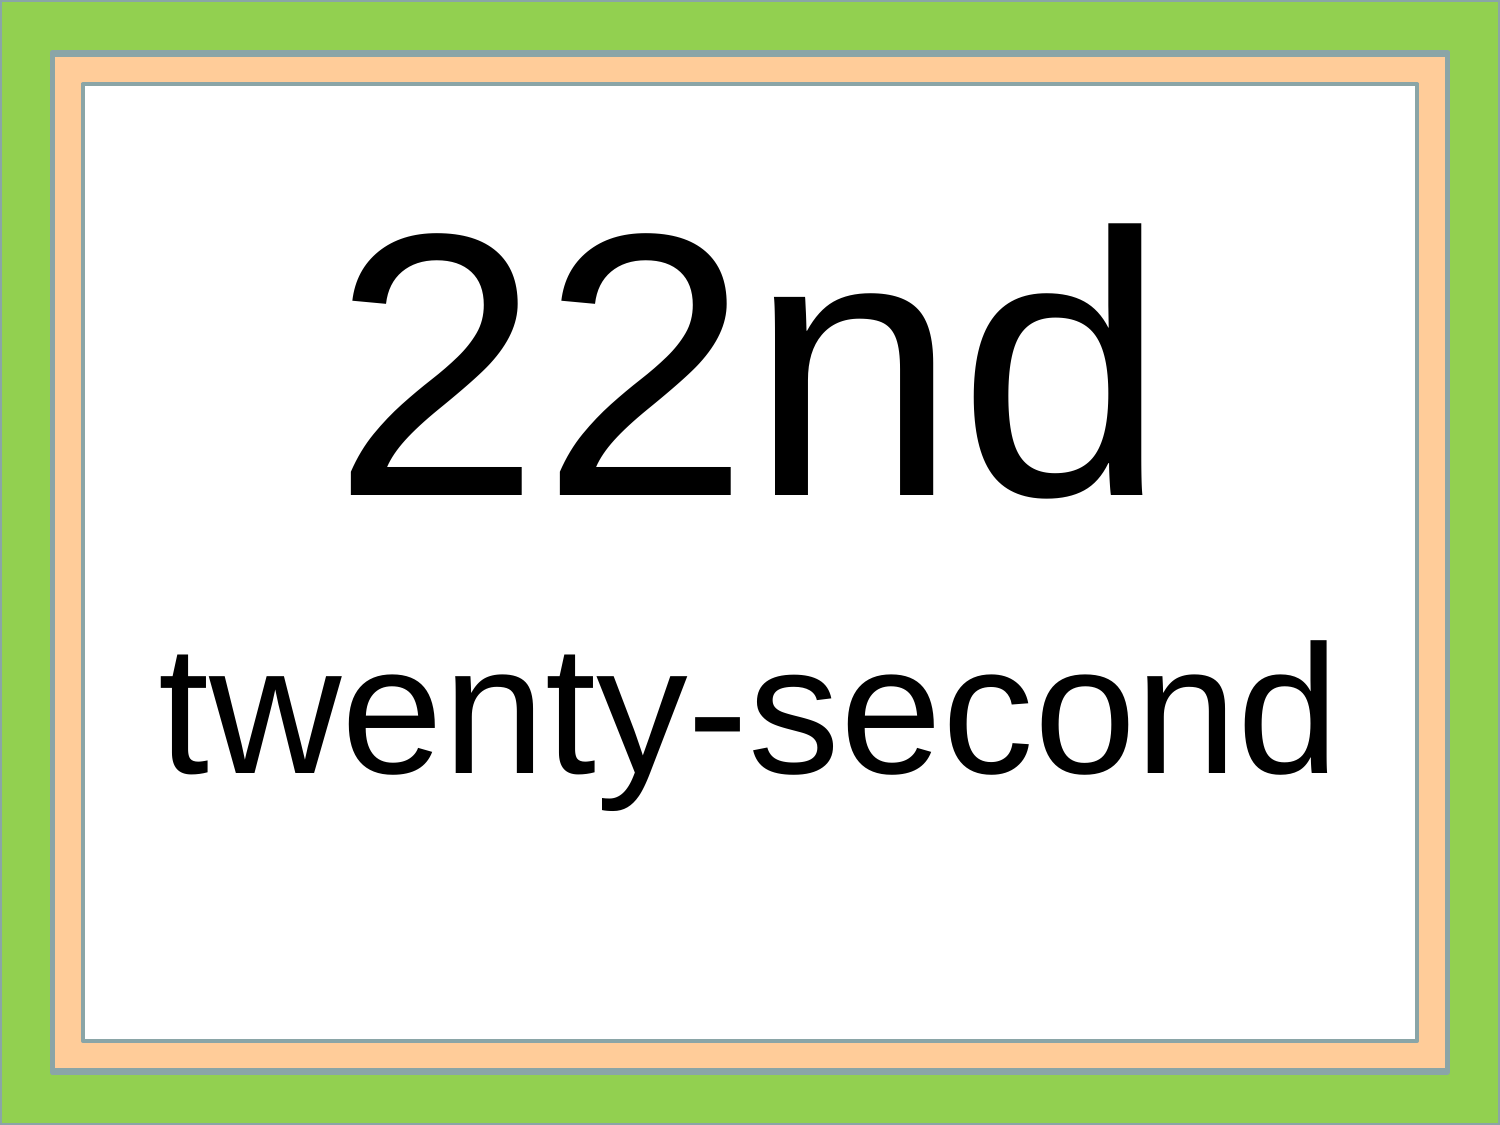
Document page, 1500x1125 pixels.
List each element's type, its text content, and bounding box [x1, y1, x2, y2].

text_box twenty-second [114, 582, 1386, 818]
text_box 22nd [140, 113, 1360, 579]
